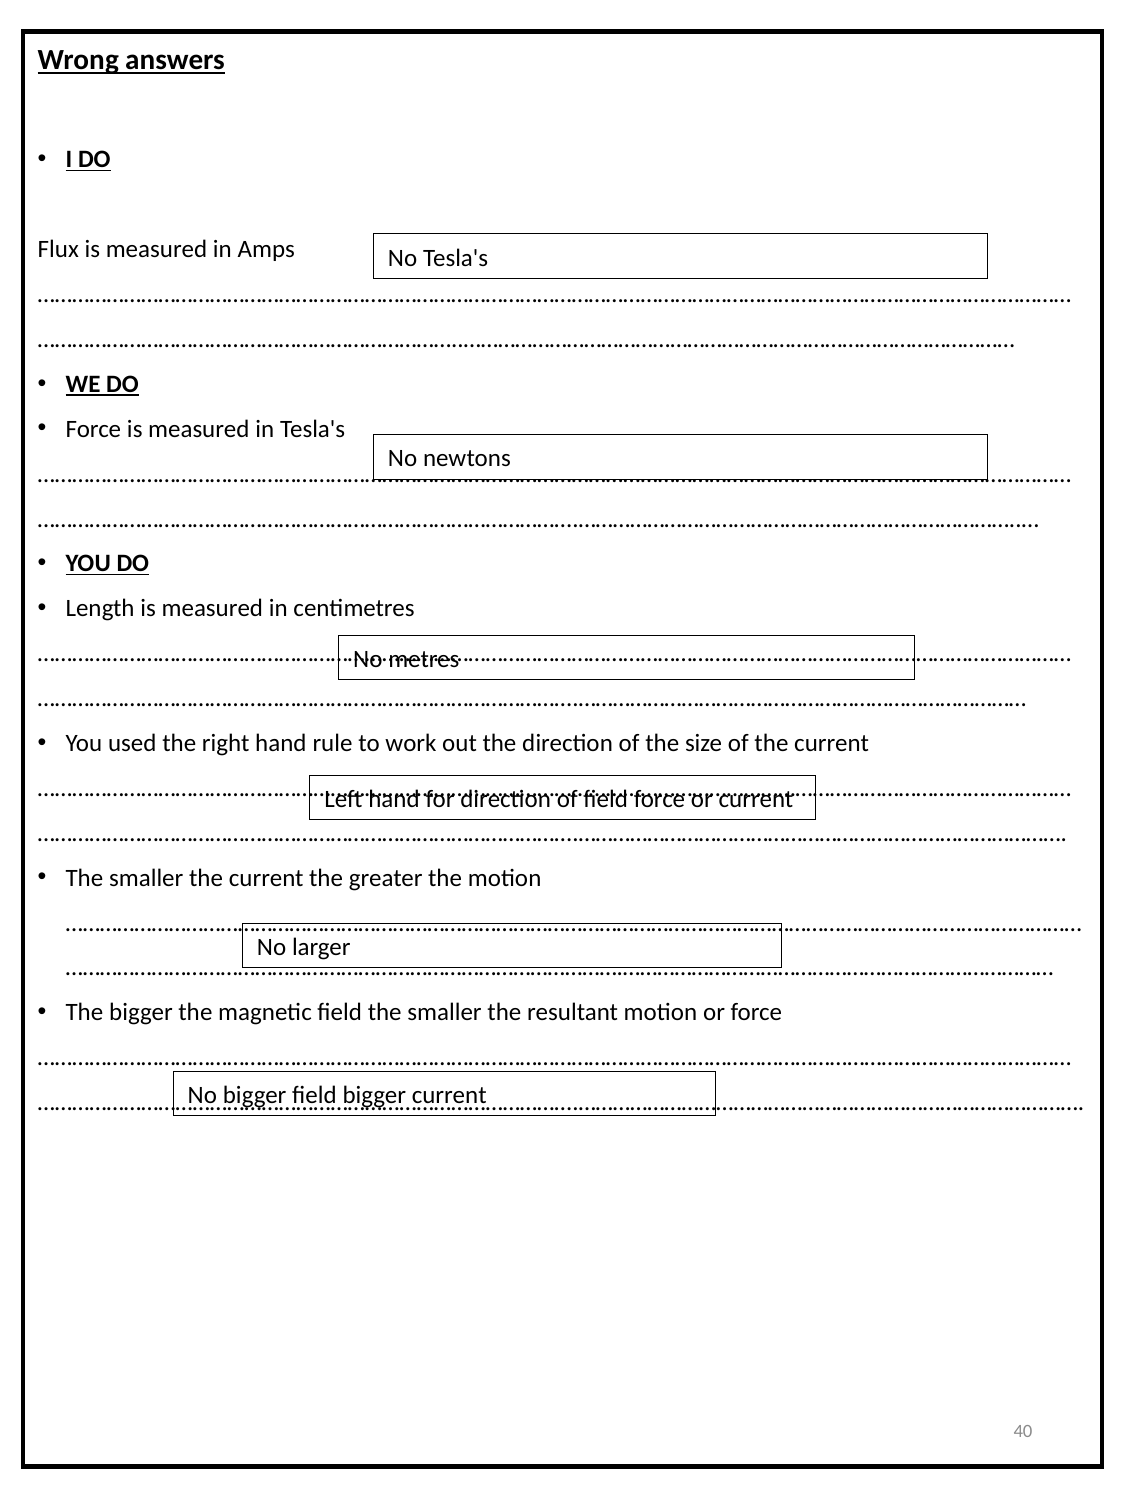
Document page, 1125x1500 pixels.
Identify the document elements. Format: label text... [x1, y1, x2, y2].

text_box No bigger field bigger current [173, 1071, 716, 1116]
text_box No Tesla's [373, 233, 988, 279]
text_box No metres [338, 635, 915, 680]
text_box Wrong answers I DO Flux is measured in Amps ………………………………………………………………………………………………………………………………………………………………………………………………………………………………..…………………………………………………………………………………… WE DO Force is measured in Tesla's ………………………………………………………………………………………………………………………………………………………………………………………………………………………………………………….…………………………………………………………………..… YOU DO Length is measured in centimetres ………………………………………………………………………………………………………………………………………………………………………………………………………………………………………………….…………………………………………………………………… You used the right hand rule to work out the direction of the size of the current ………………………………………………………………………………………………………………………………………………………………………………………………………………………………………………….…………………………………………………………………………. The smaller the current the greater the motion ………………………………………………………………………………………………………………………………………………………………………………………………………………………………………………….………………………………………………………………… The bigger the magnetic field the smaller the resultant motion or force ………………………………………………………………………………………………………………………………………………………………………………………………………………………………………………….……………………………………………………………………………. [22, 33, 1102, 1500]
text_box No newtons [373, 434, 988, 480]
text_box Left hand for direction of field force or current [309, 775, 816, 820]
text_box [22, 30, 1103, 1468]
slide_number 40 [794, 1390, 1048, 1471]
text_box No larger [242, 923, 782, 968]
